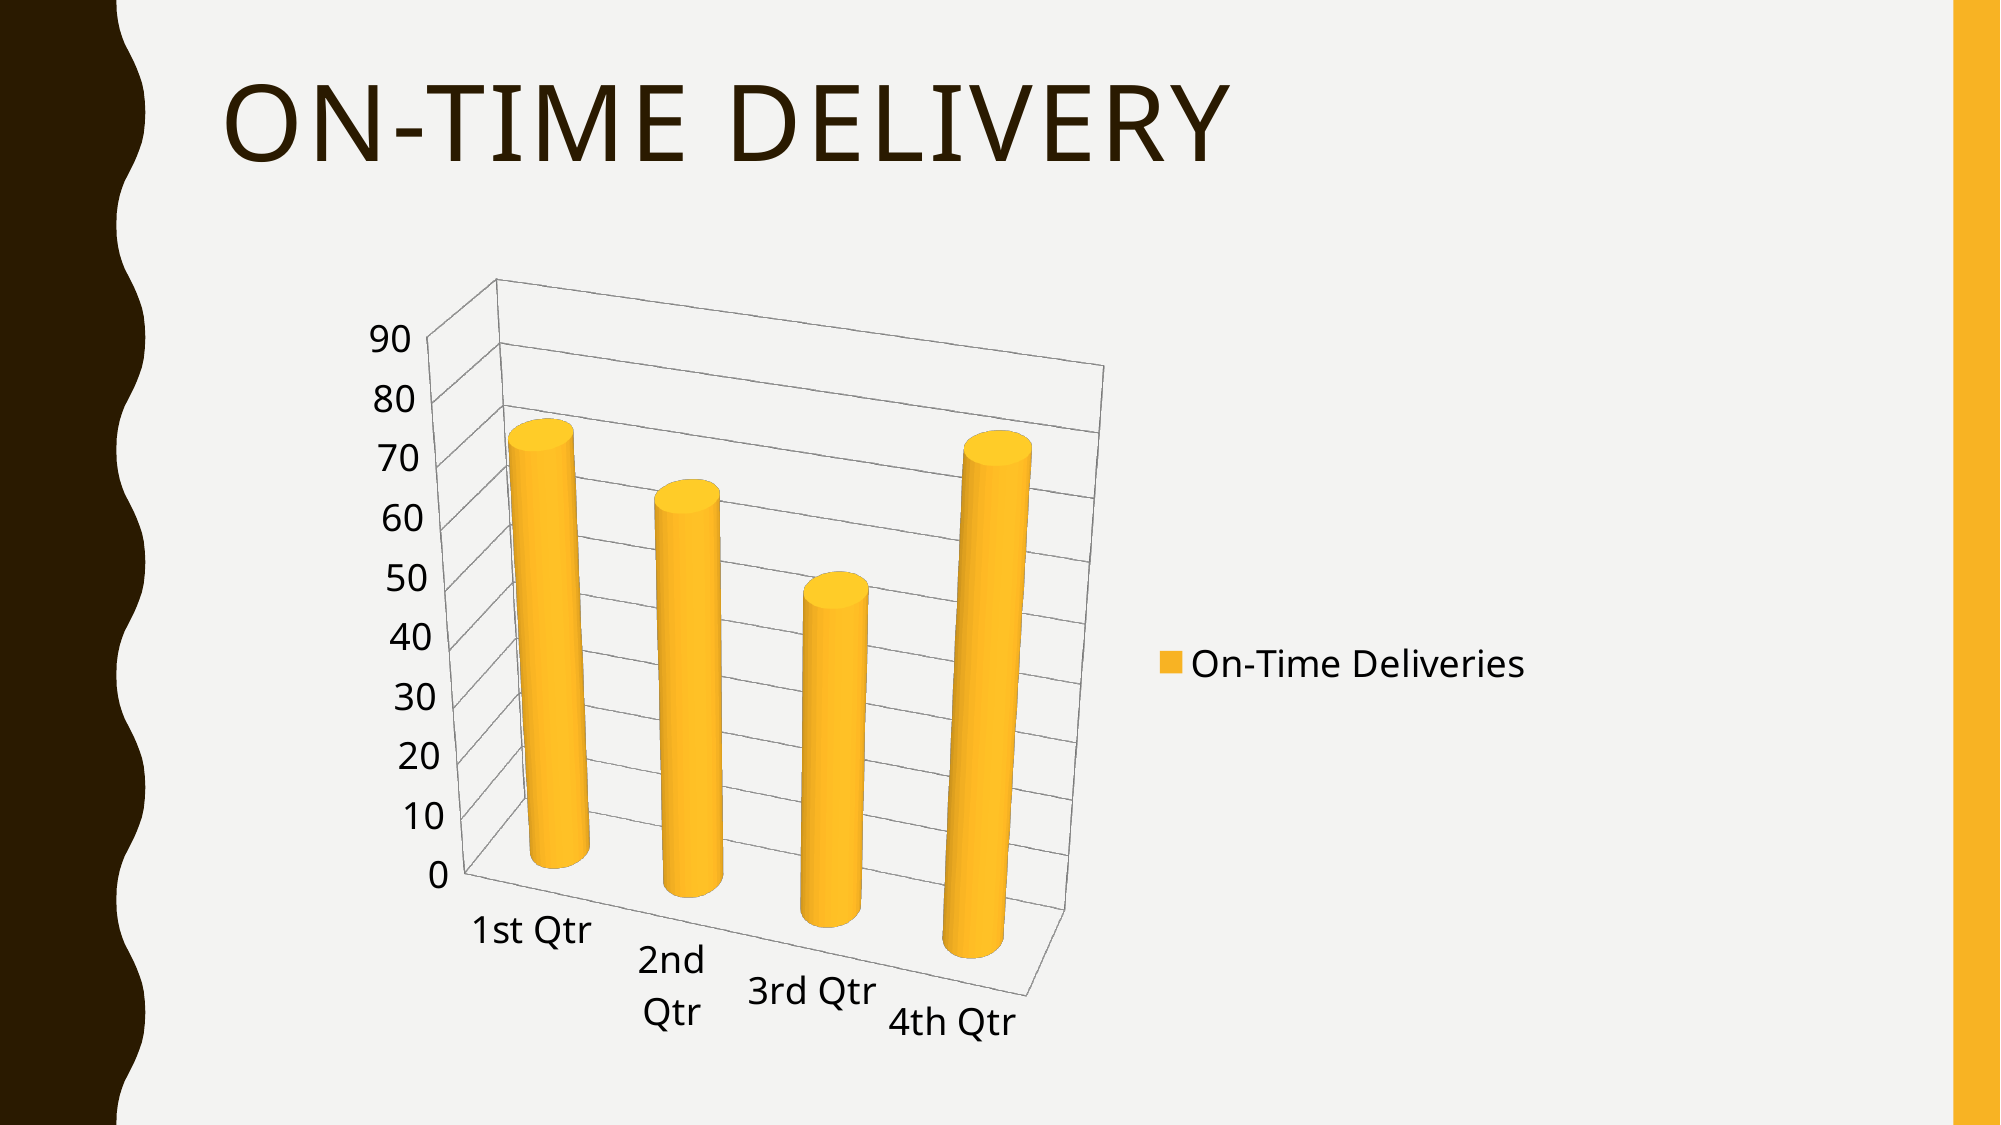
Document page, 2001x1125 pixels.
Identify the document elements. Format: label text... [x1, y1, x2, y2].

title On-Time Delivery [205, 62, 1875, 308]
chart [324, 262, 1550, 1062]
